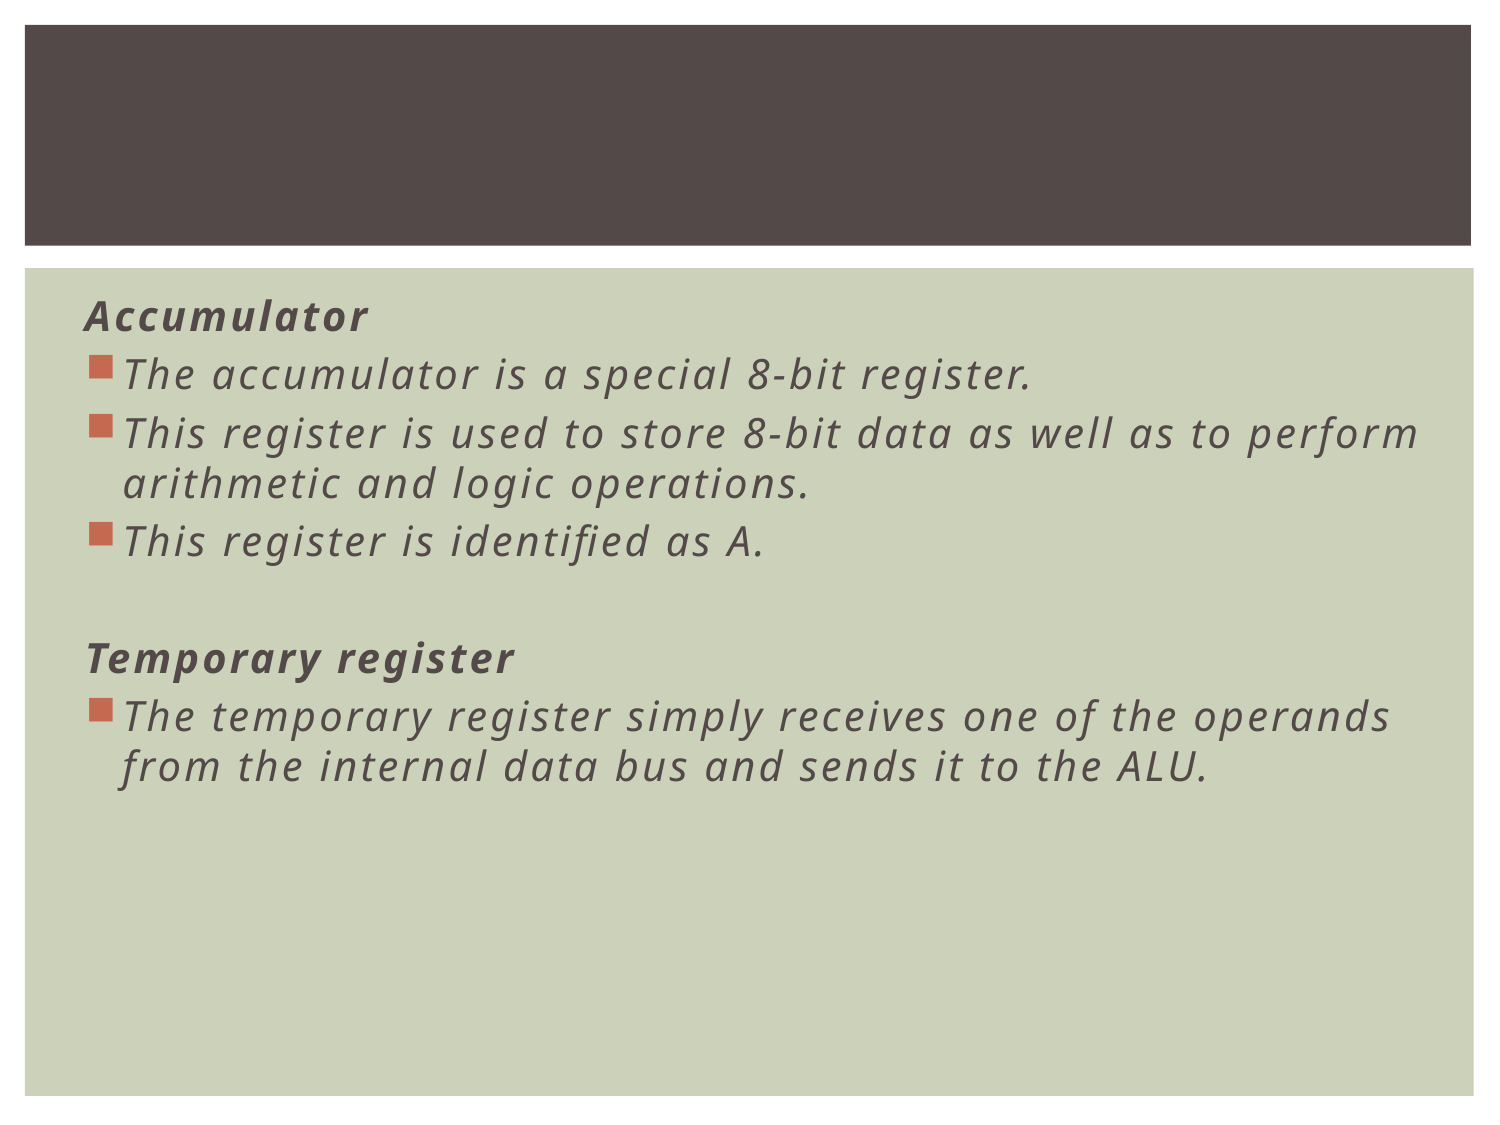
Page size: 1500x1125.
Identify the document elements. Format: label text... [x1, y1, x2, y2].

list Accumulator The accumulator is a special 8-bit register. This register is used to store 8-bit data as well as to perform arithmetic and logic operations. This register is identified as A. Temporary register The temporary register simply receives one of the operands from the internal data bus and sends it to the ALU. [62, 281, 1442, 1005]
